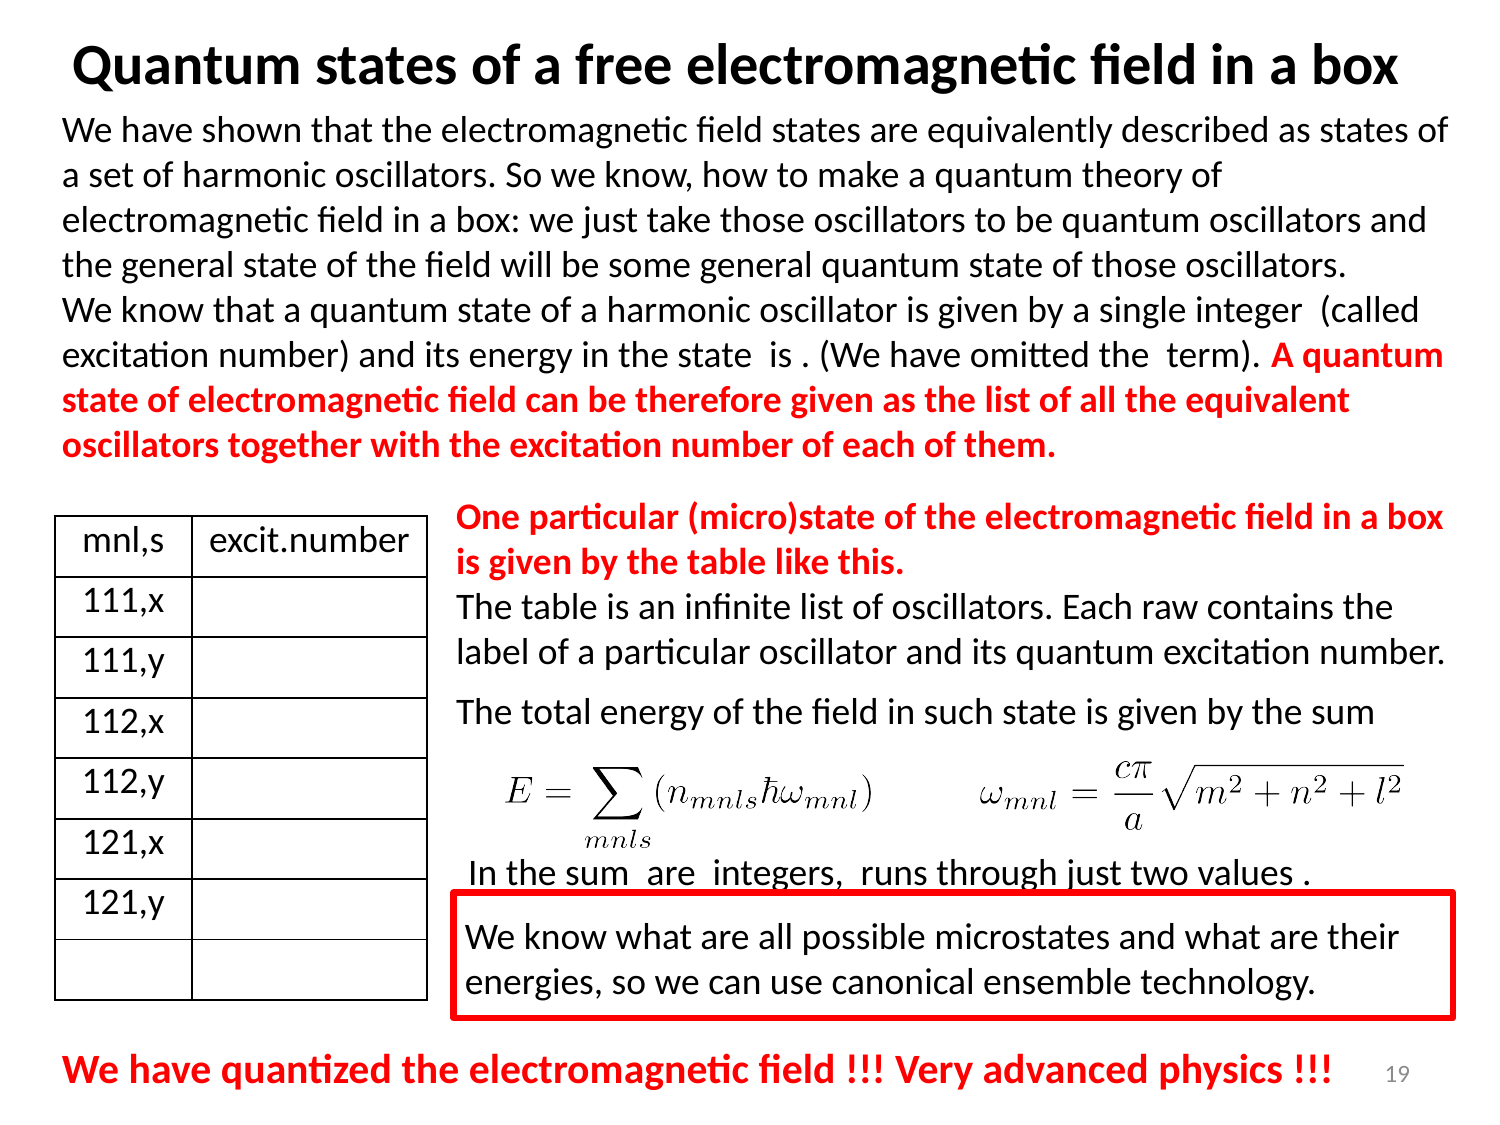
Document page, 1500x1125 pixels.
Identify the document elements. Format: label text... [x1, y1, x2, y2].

slide_number 19 [1074, 1042, 1425, 1103]
text_box Quantum states of a free electromagnetic field in a box [57, 19, 1420, 104]
picture [505, 766, 872, 849]
text_box One particular (micro)state of the electromagnetic field in a box is given by the table like this. The table is an infinite list of oscillators. Each raw contains the label of a particular oscillator and its quantum excitation number. The total energy of the field in such state is given by the sum [441, 484, 1488, 740]
text_box We have quantized the electromagnetic field !!! Very advanced physics !!! [47, 1033, 1360, 1099]
text_box [451, 890, 1455, 1020]
picture [980, 761, 1405, 830]
